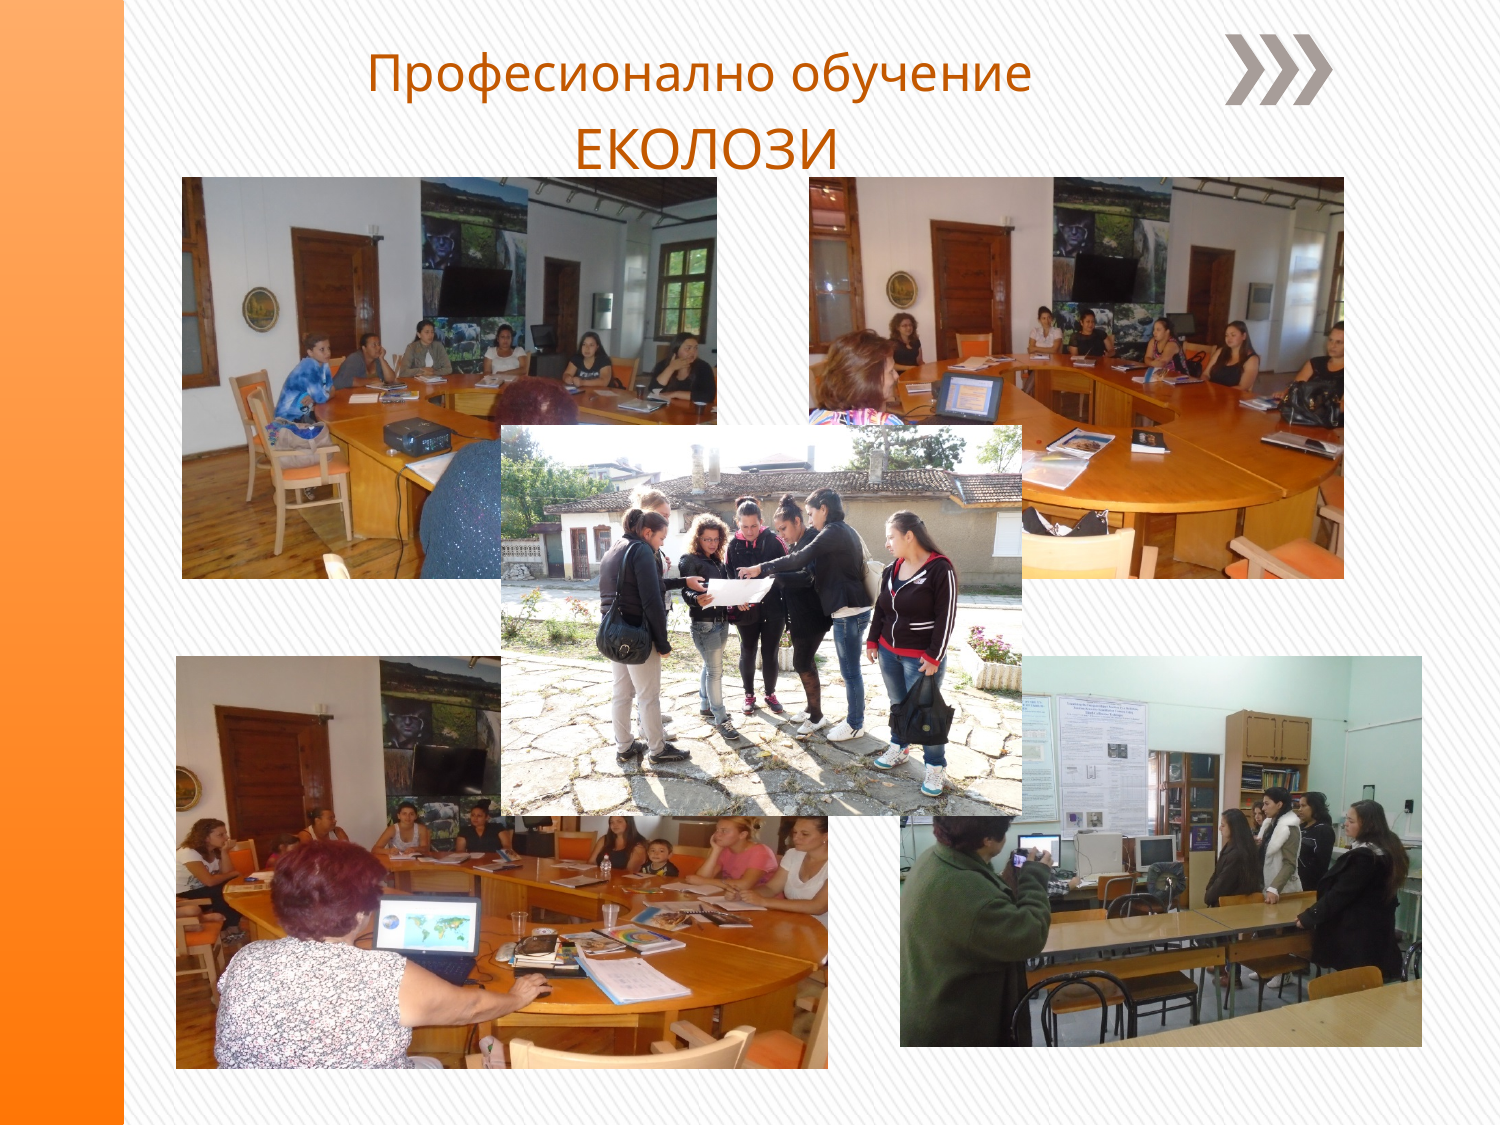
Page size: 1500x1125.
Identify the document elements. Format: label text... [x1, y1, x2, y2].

subtitle Професионално обучение ЕКОЛОЗИ [199, 33, 1215, 189]
picture [176, 177, 1422, 1069]
